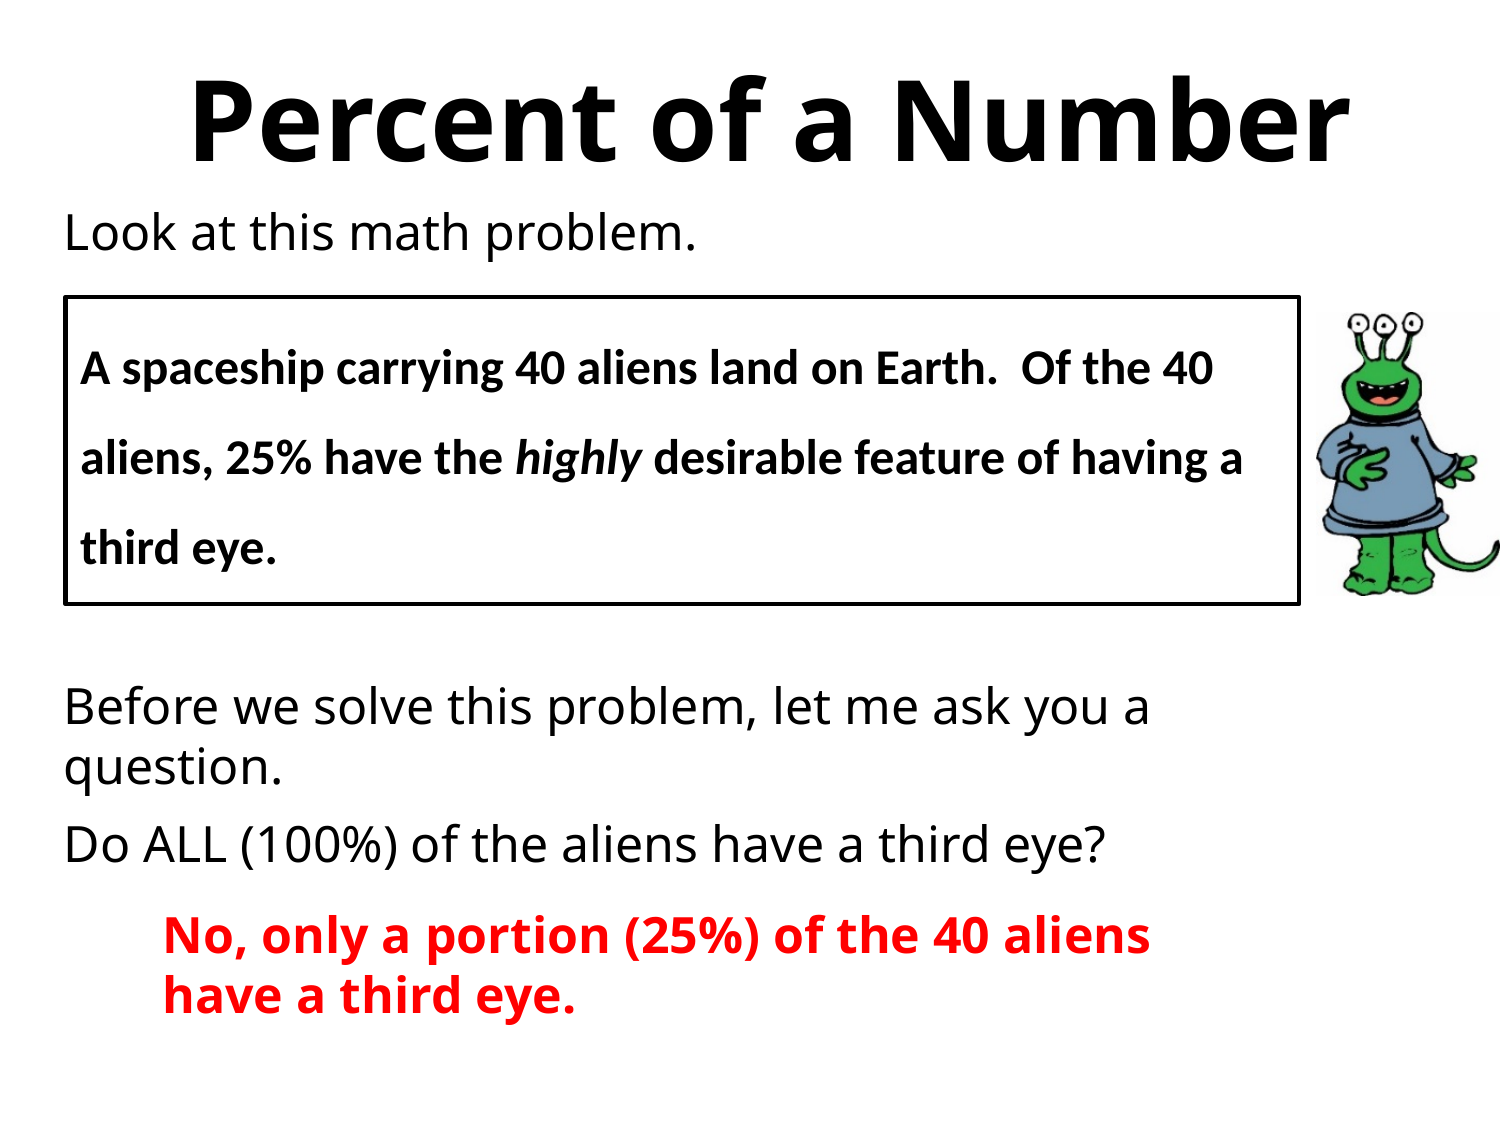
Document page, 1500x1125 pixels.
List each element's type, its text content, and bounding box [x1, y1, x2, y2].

text_box A spaceship carrying 40 aliens land on Earth. Of the 40 aliens, 25% have the highly desirable feature of having a third eye. [65, 296, 1299, 605]
text_box No, only a portion (25%) of the 40 aliens have a third eye. [147, 896, 1300, 1032]
text_box Look at this math problem. [49, 192, 825, 268]
text_box Do ALL (100%) of the aliens have a third eye? [49, 805, 1300, 880]
picture [1316, 312, 1500, 597]
text_box Before we solve this problem, let me ask you a question. [49, 666, 1300, 802]
text_box Percent of a Number [171, 41, 1369, 192]
